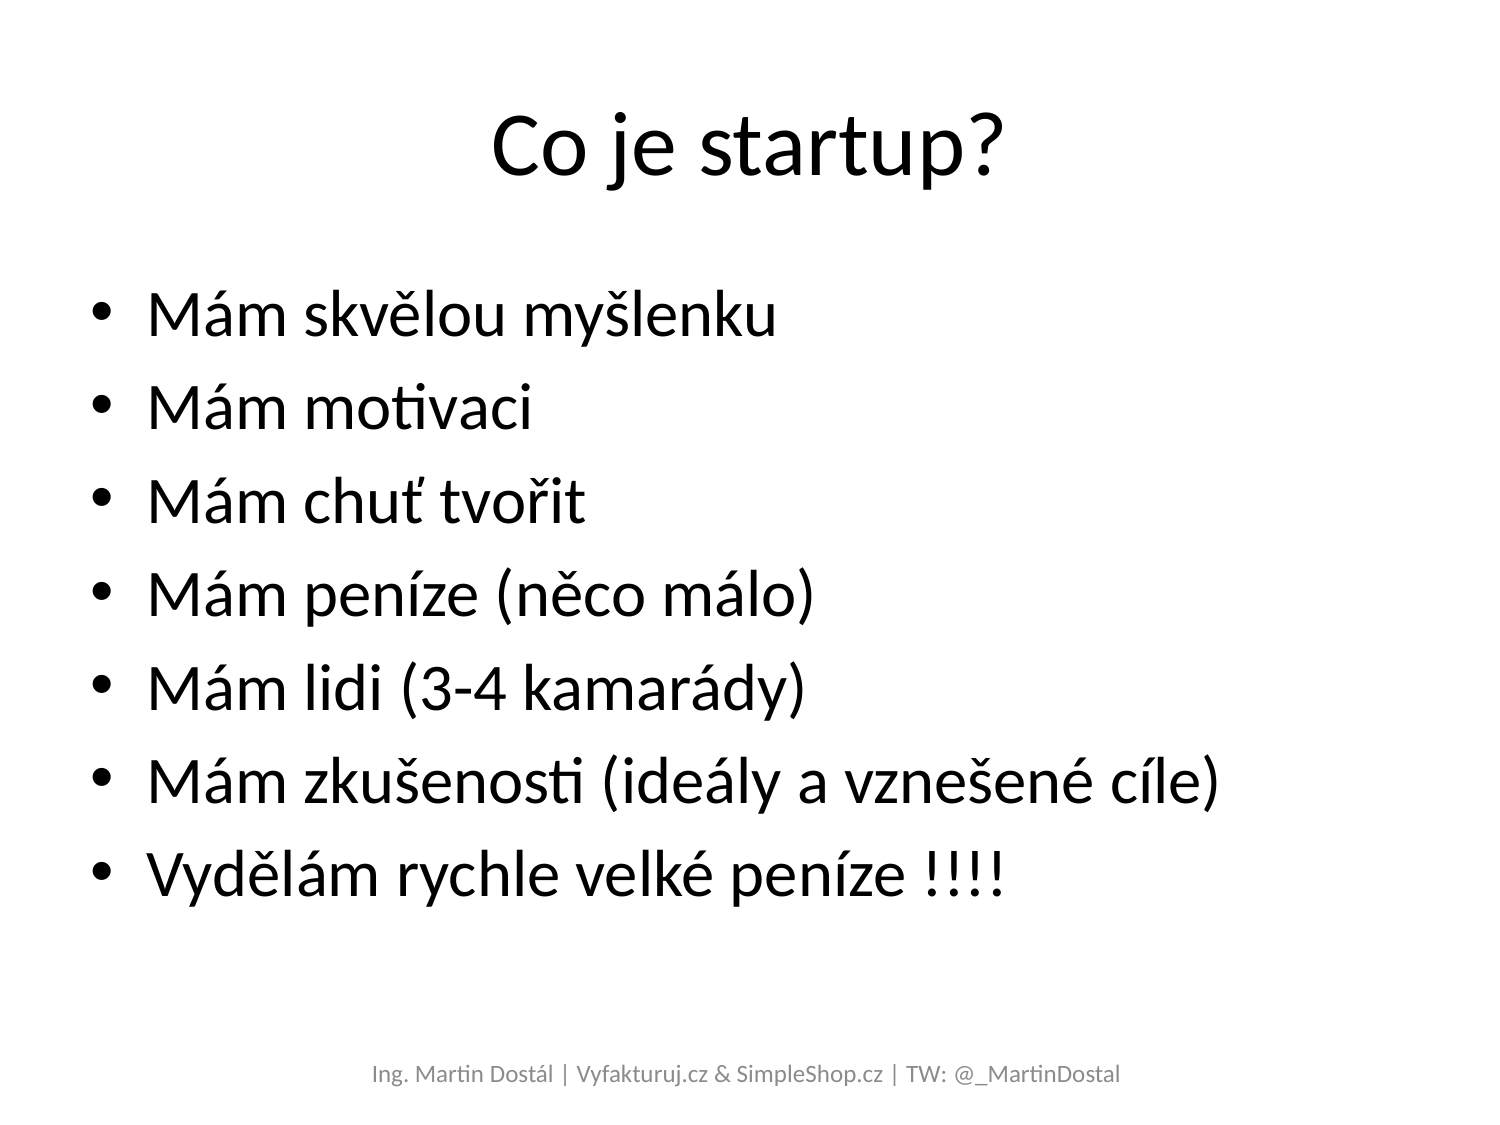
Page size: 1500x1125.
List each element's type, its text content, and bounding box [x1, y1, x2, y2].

title Co je startup? [75, 45, 1425, 233]
footer Ing. Martin Dostál | Vyfakturuj.cz & SimpleShop.cz | TW: @_MartinDostal [0, 1042, 1500, 1103]
list Mám skvělou myšlenku Mám motivaci Mám chuť tvořit Mám peníze (něco málo) Mám lidi (3-4 kamarády) Mám zkušenosti (ideály a vznešené cíle) Vydělám rychle velké peníze !!!! [75, 262, 1425, 1005]
